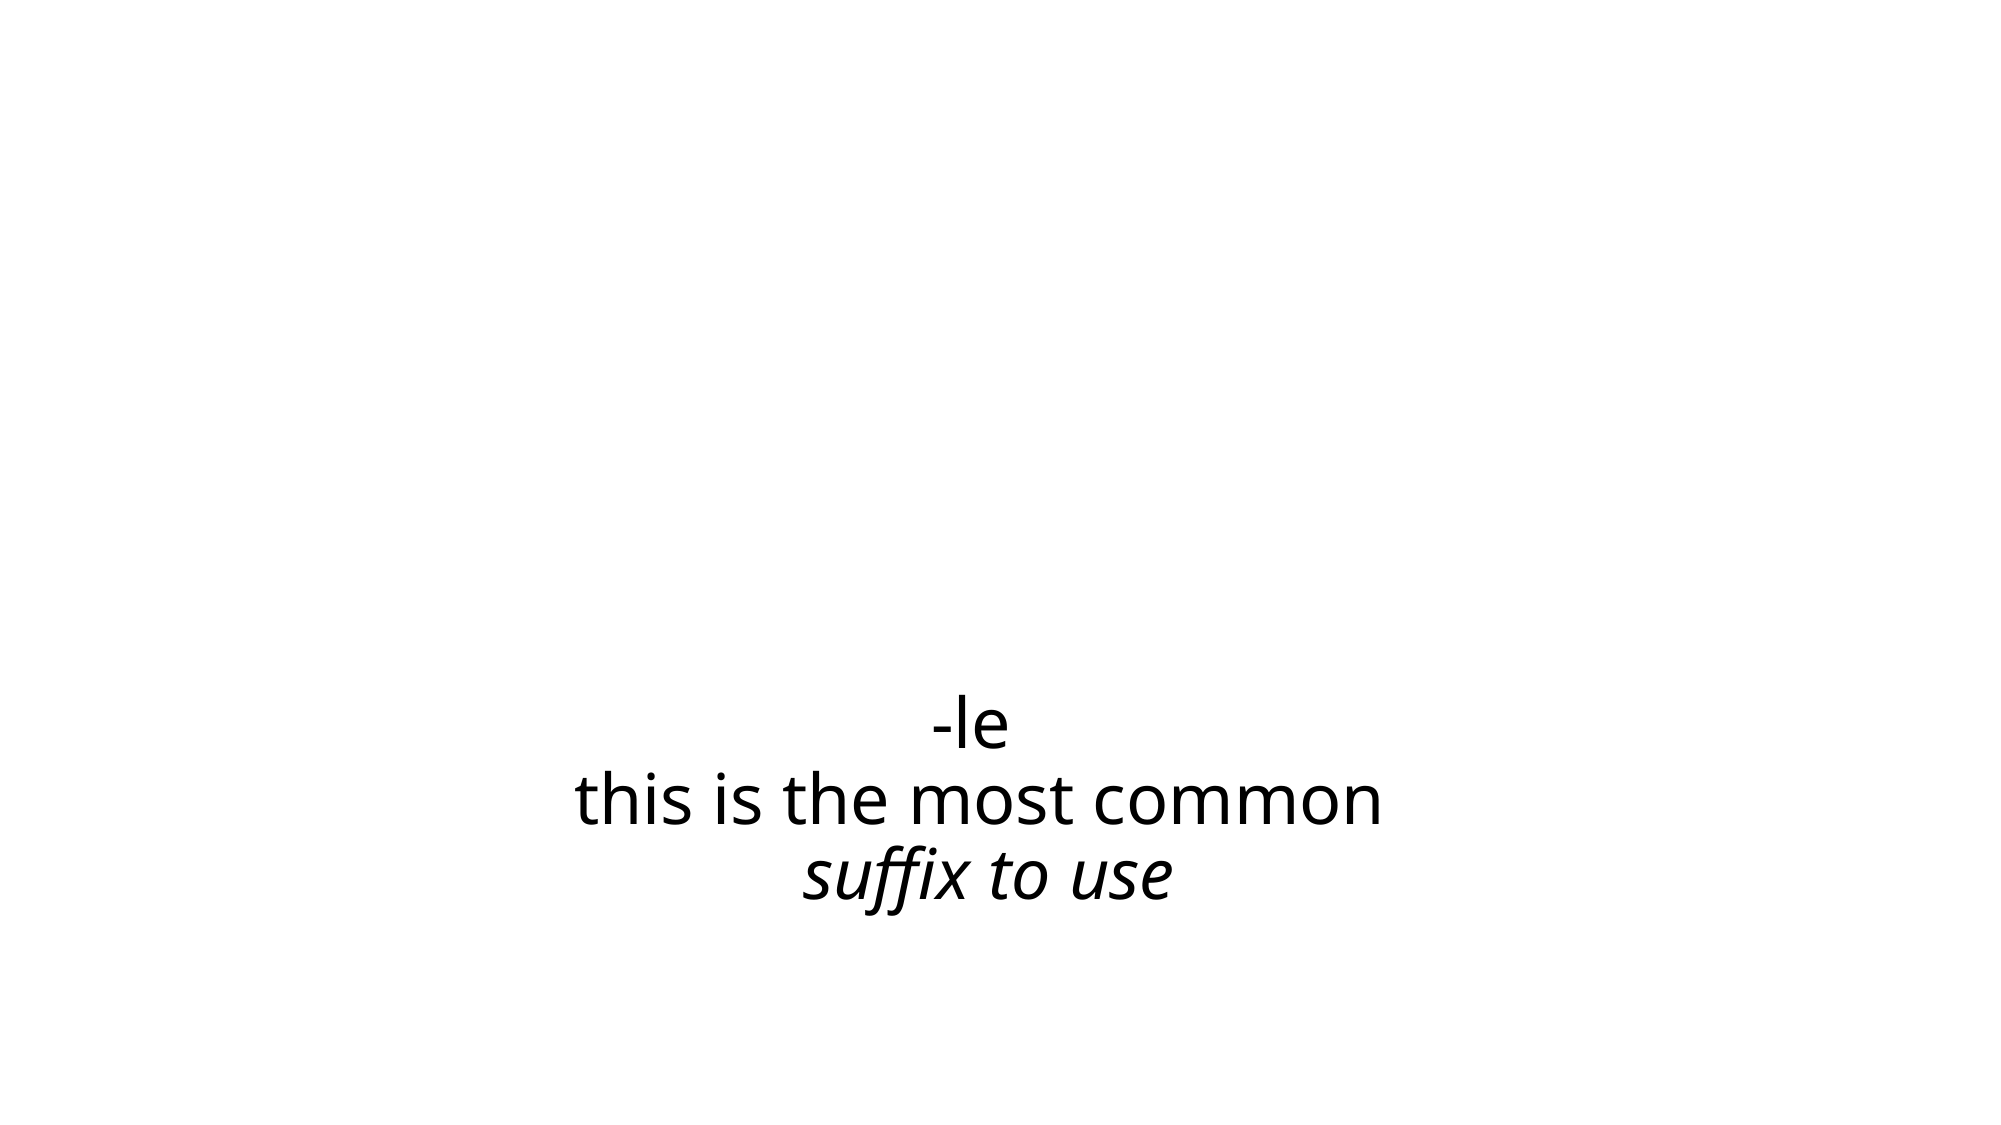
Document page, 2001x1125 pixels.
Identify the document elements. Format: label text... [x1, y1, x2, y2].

title -le this is the most common suffix to use [117, 679, 1843, 923]
